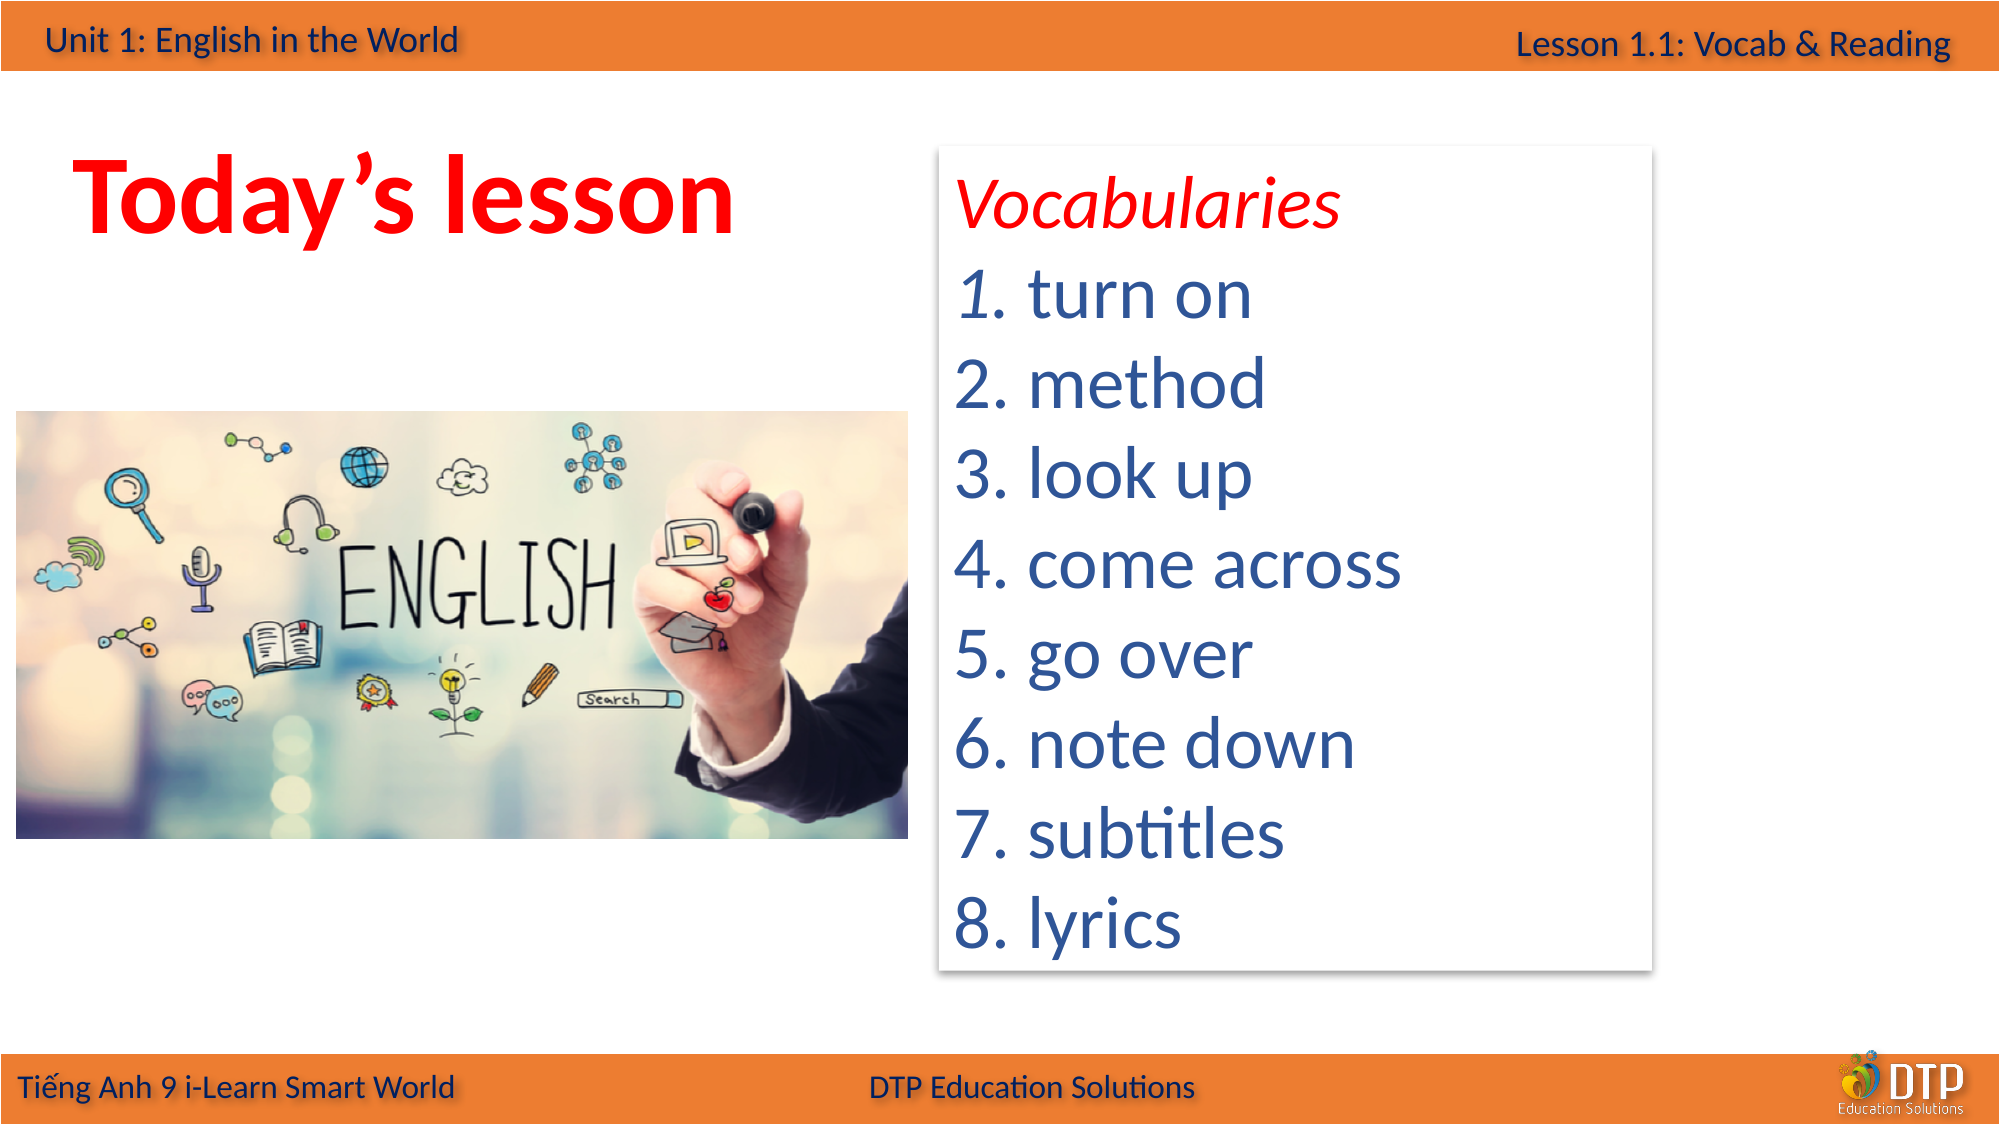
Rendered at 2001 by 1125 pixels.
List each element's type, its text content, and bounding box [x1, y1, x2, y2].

text_box Vocabularies 1. turn on 2. method 3. look up 4. come across 5. go over 6. note down 7. subtitles 8. lyrics [938, 145, 1652, 971]
text_box Today’s lesson [57, 113, 753, 264]
picture [16, 411, 908, 839]
picture [1839, 1050, 1963, 1114]
